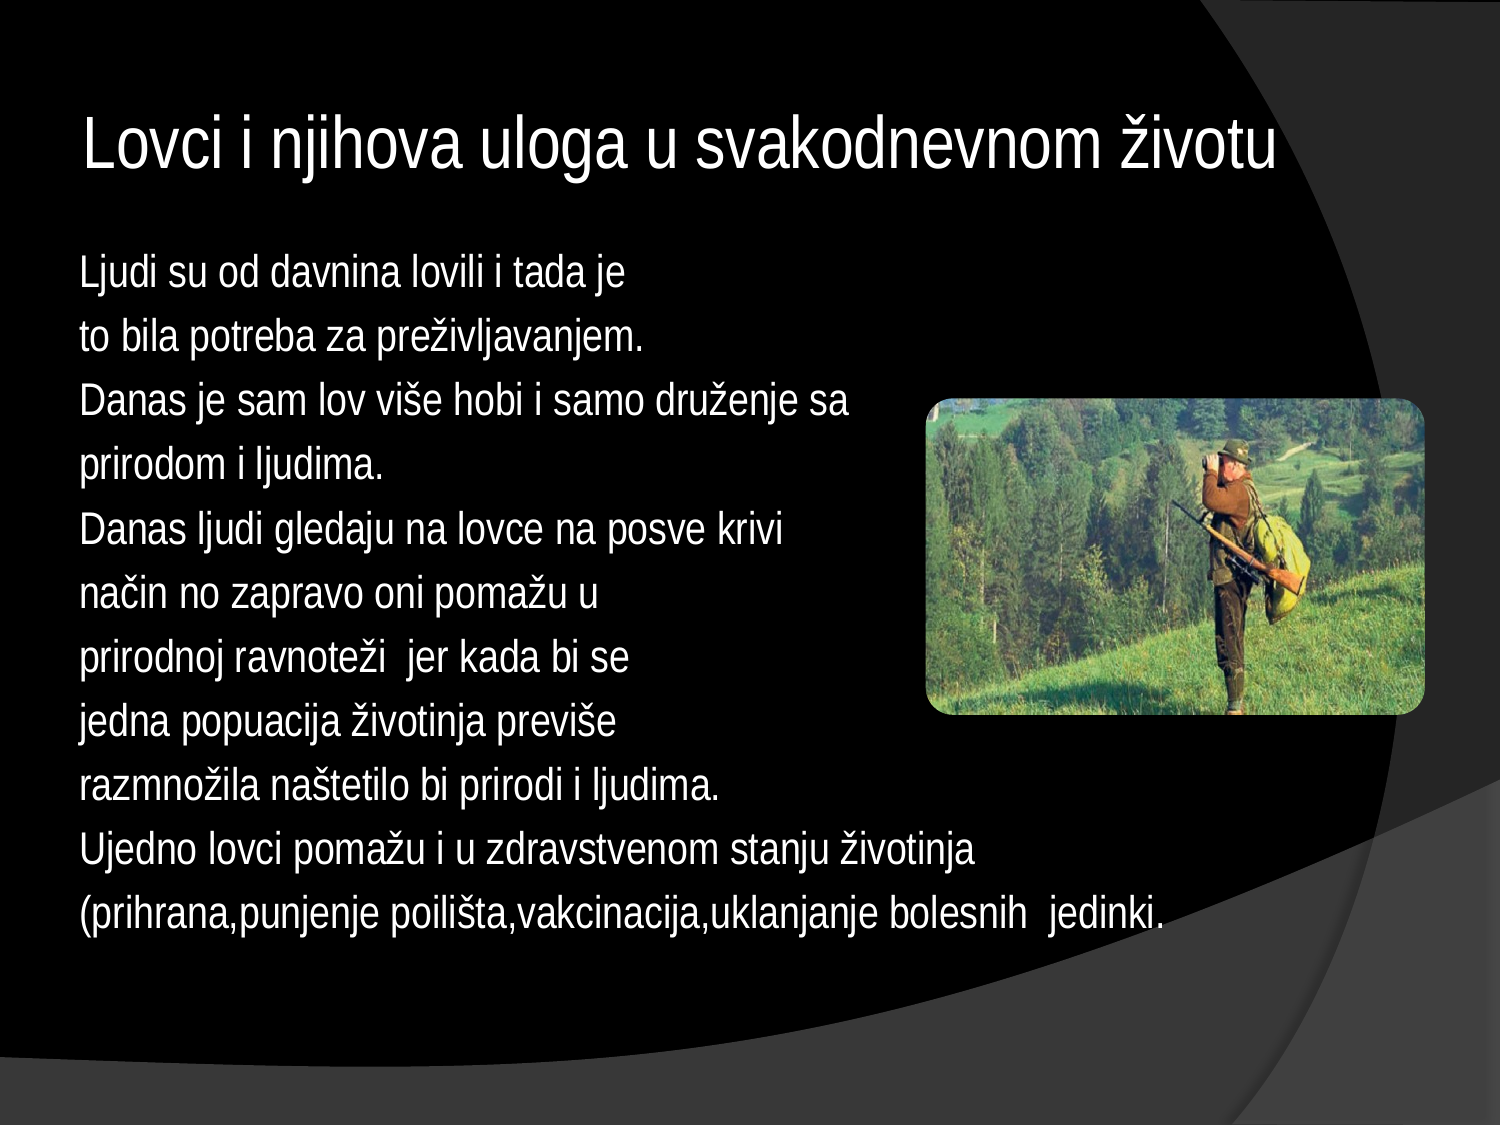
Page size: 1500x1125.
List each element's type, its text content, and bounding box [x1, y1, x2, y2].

title Lovci i njihova uloga u svakodnevnom životu [75, 45, 1300, 233]
list Ljudi su od davnina lovili i tada je to bila potreba za preživljavanjem. Danas je sam lov više hobi i samo druženje sa prirodom i ljudima. Danas ljudi gledaju na lovce na posve krivi način no zapravo oni pomažu u prirodnoj ravnoteži jer kada bi se jedna popuacija životinja previše razmnožila naštetilo bi prirodi i ljudima. Ujedno lovci pomažu i u zdravstvenom stanju životinja (prihrana,punjenje poilišta,vakcinacija,uklanjanje bolesnih jedinki. [58, 234, 1219, 997]
picture [925, 398, 1425, 716]
